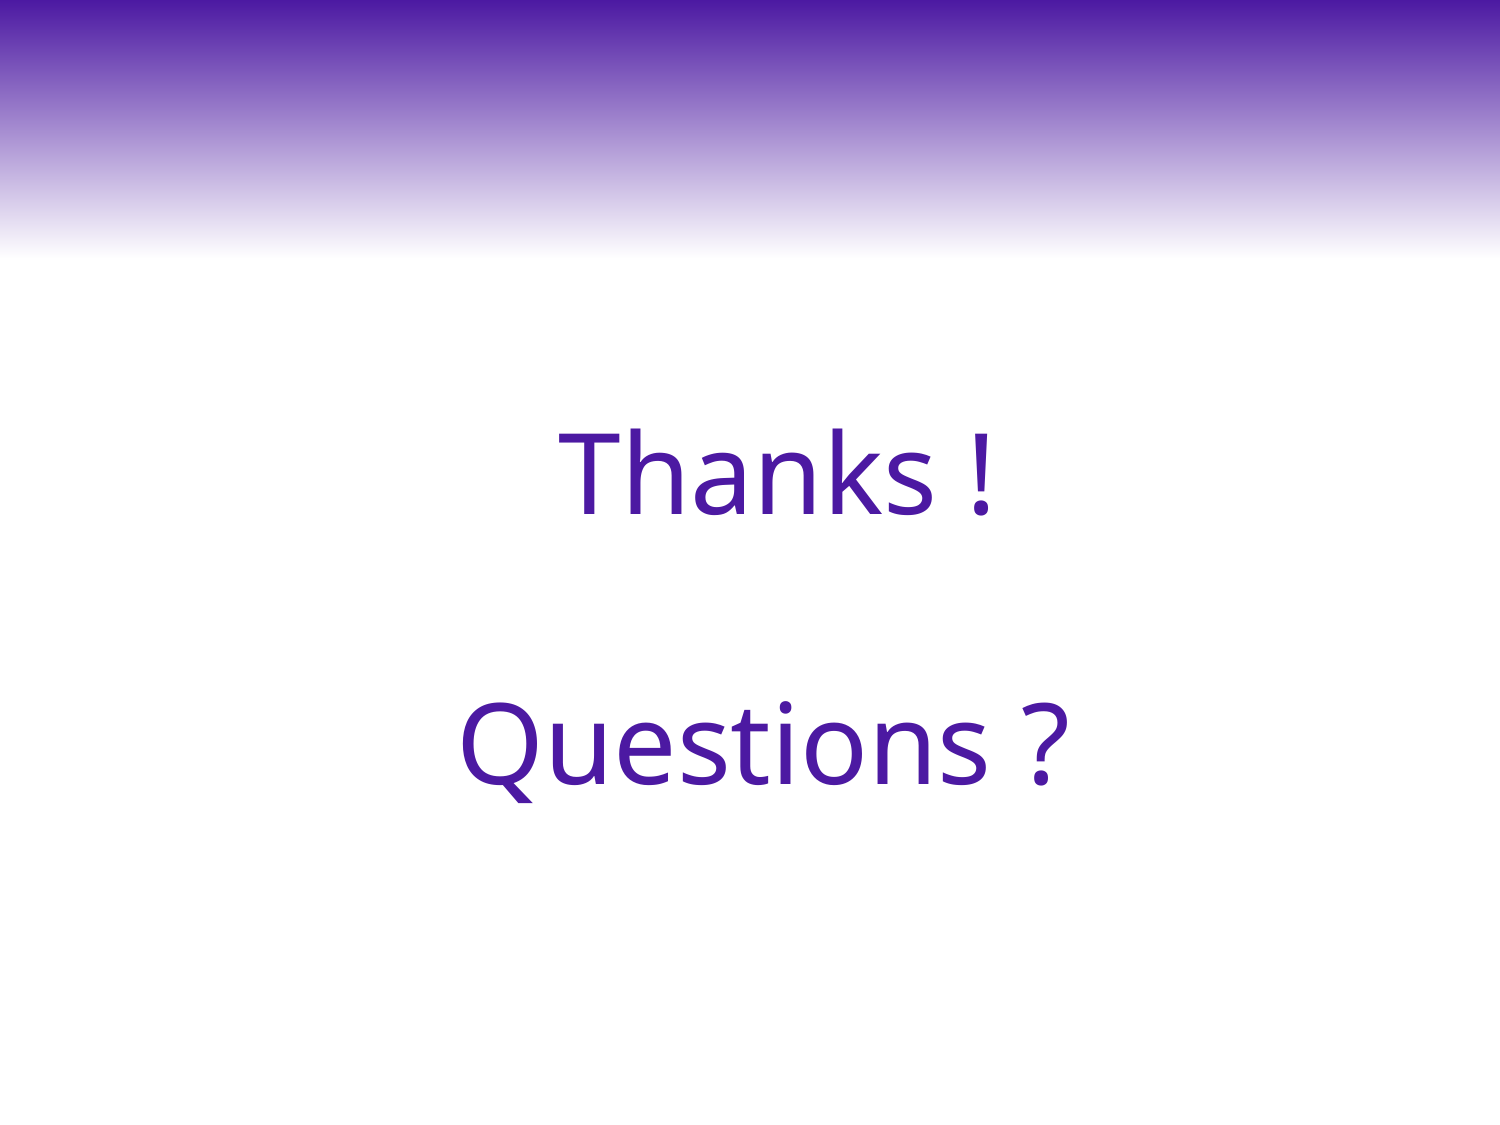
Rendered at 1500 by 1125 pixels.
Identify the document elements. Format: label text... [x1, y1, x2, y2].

text_box Thanks ! Questions ? [414, 394, 1142, 815]
